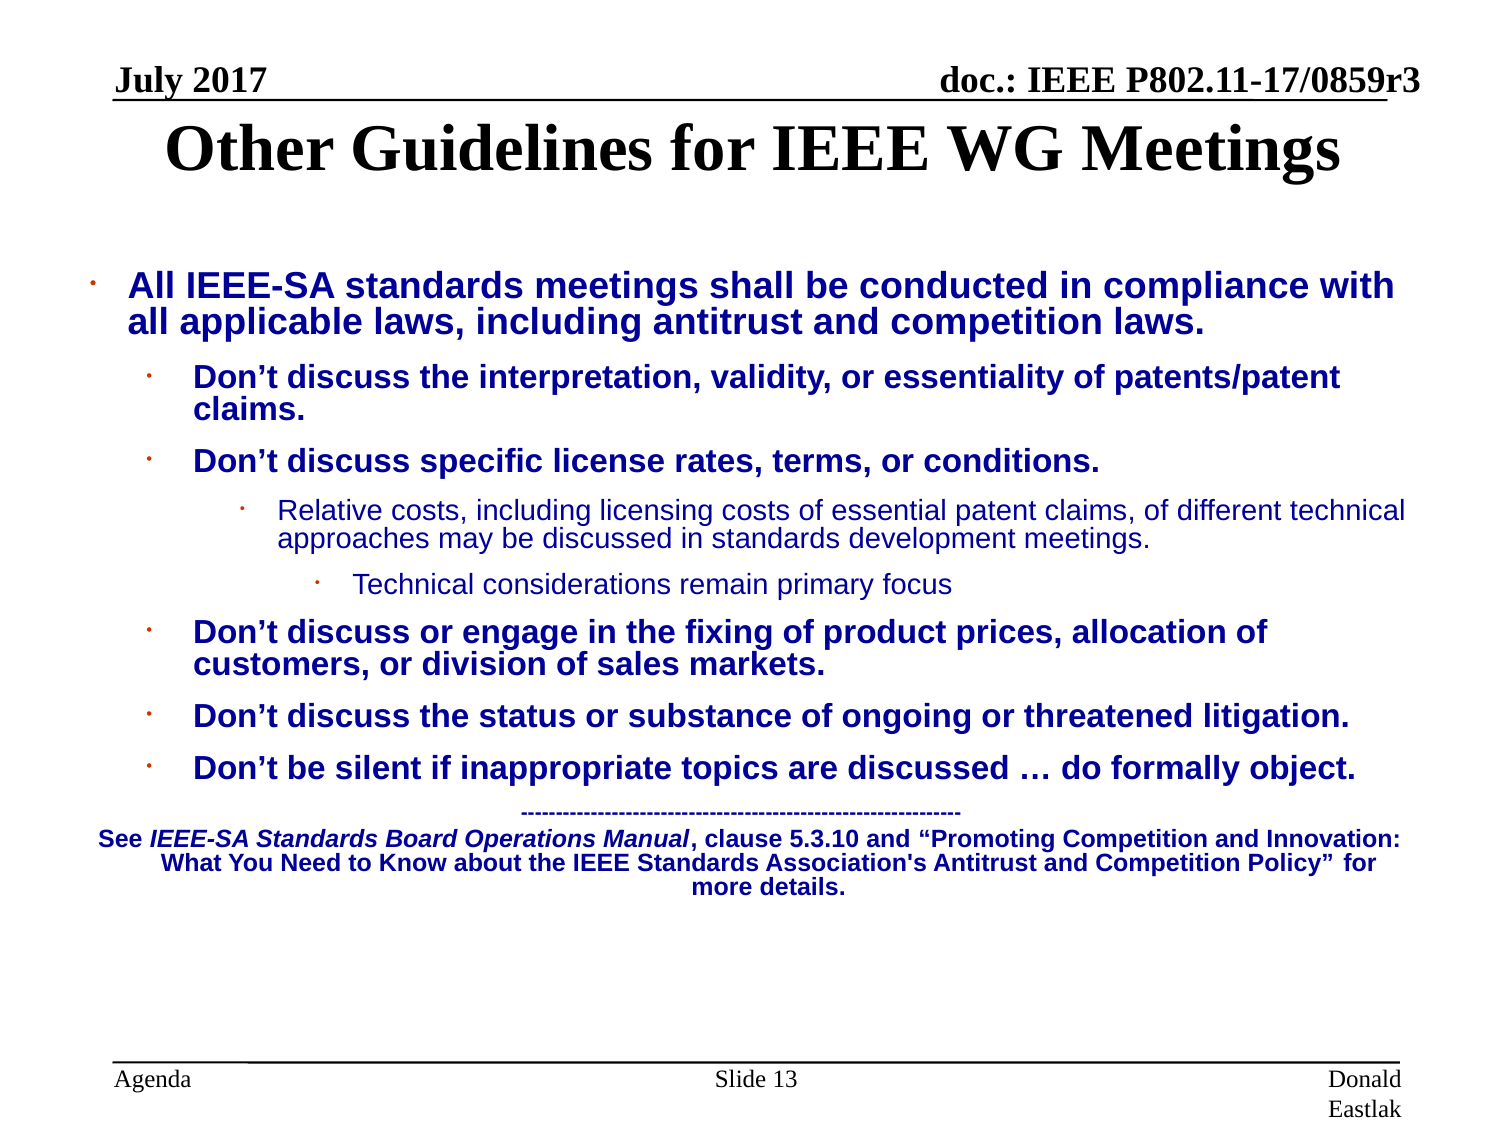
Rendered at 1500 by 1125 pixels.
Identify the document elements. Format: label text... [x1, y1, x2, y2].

title Other Guidelines for IEEE WG Meetings [59, 50, 1448, 238]
text_box All IEEE-SA standards meetings shall be conducted in compliance with all applicable laws, including antitrust and competition laws. Don’t discuss the interpretation, validity, or essentiality of patents/patent claims. Don’t discuss specific license rates, terms, or conditions. Relative costs, including licensing costs of essential patent claims, of different technical approaches may be discussed in standards development meetings. Technical considerations remain primary focus Don’t discuss or engage in the fixing of product prices, allocation of customers, or division of sales markets. Don’t discuss the status or substance of ongoing or threatened litigation. Don’t be silent if inappropriate topics are discussed … do formally object. --------------------------------------------------------------- See IEEE-SA Standards Board Operations Manual, clause 5.3.10 and “Promoting Competition and Innovation: What You Need to Know about the IEEE Standards Association's Antitrust and Competition Policy” for more details. [74, 262, 1425, 1113]
footer Donald Eastlake 3rd, Huawei Technologies [1325, 1062, 1402, 1093]
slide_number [114, 54, 290, 100]
text_box [87, 37, 1438, 163]
slide_number Slide 13 [712, 1062, 800, 1093]
